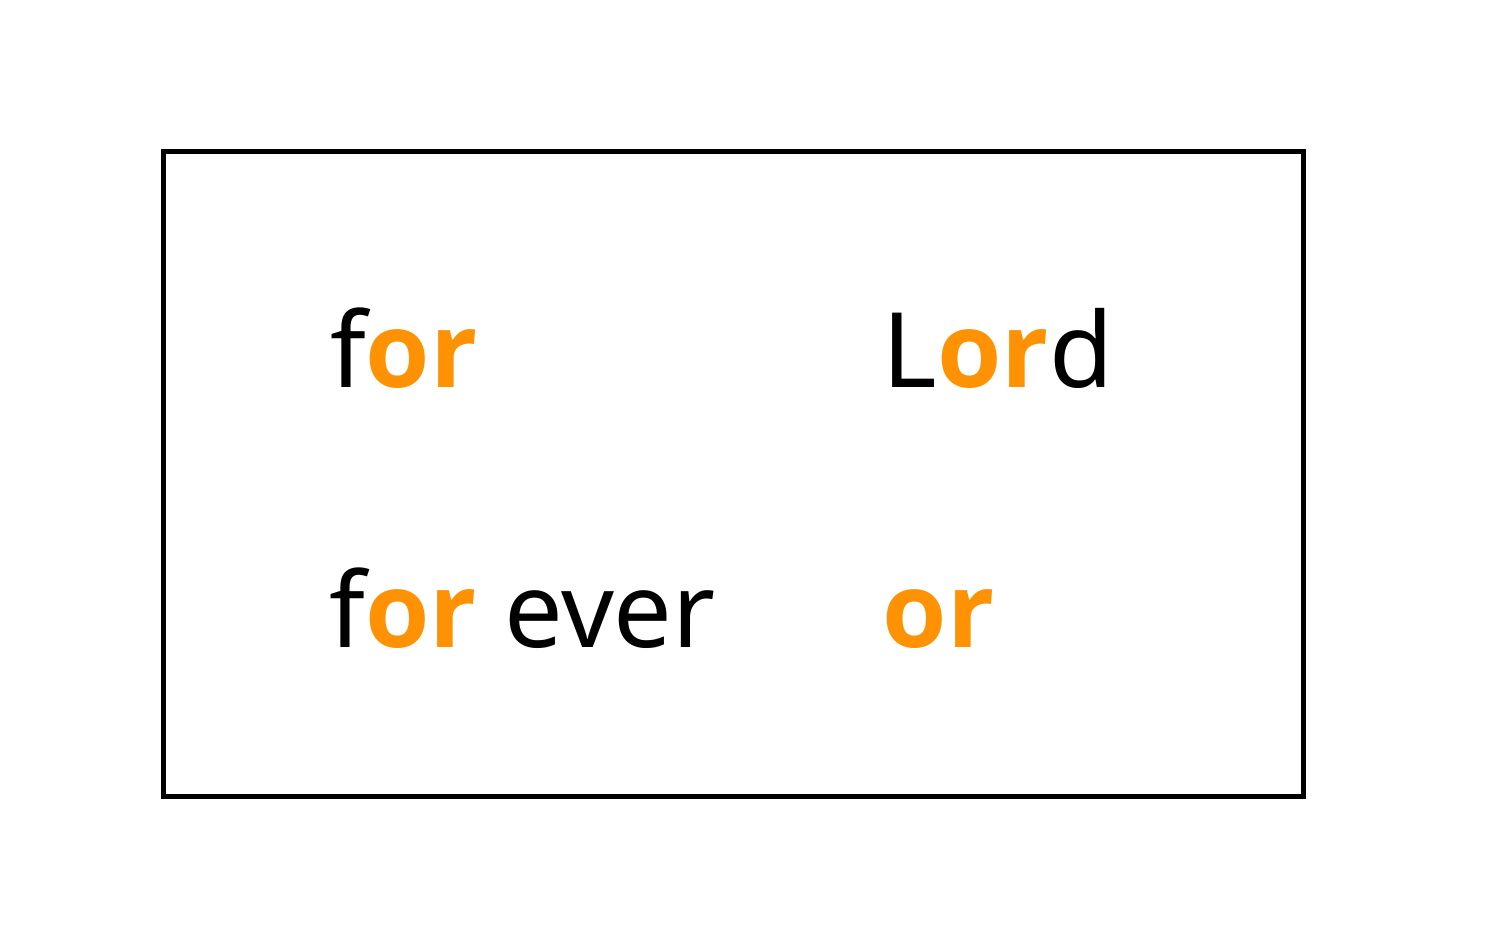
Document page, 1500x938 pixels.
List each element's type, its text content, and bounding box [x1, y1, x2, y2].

text_box or [867, 473, 1421, 708]
text_box [163, 150, 1304, 797]
text_box Lord [867, 212, 1421, 447]
text_box for ever [314, 473, 867, 708]
